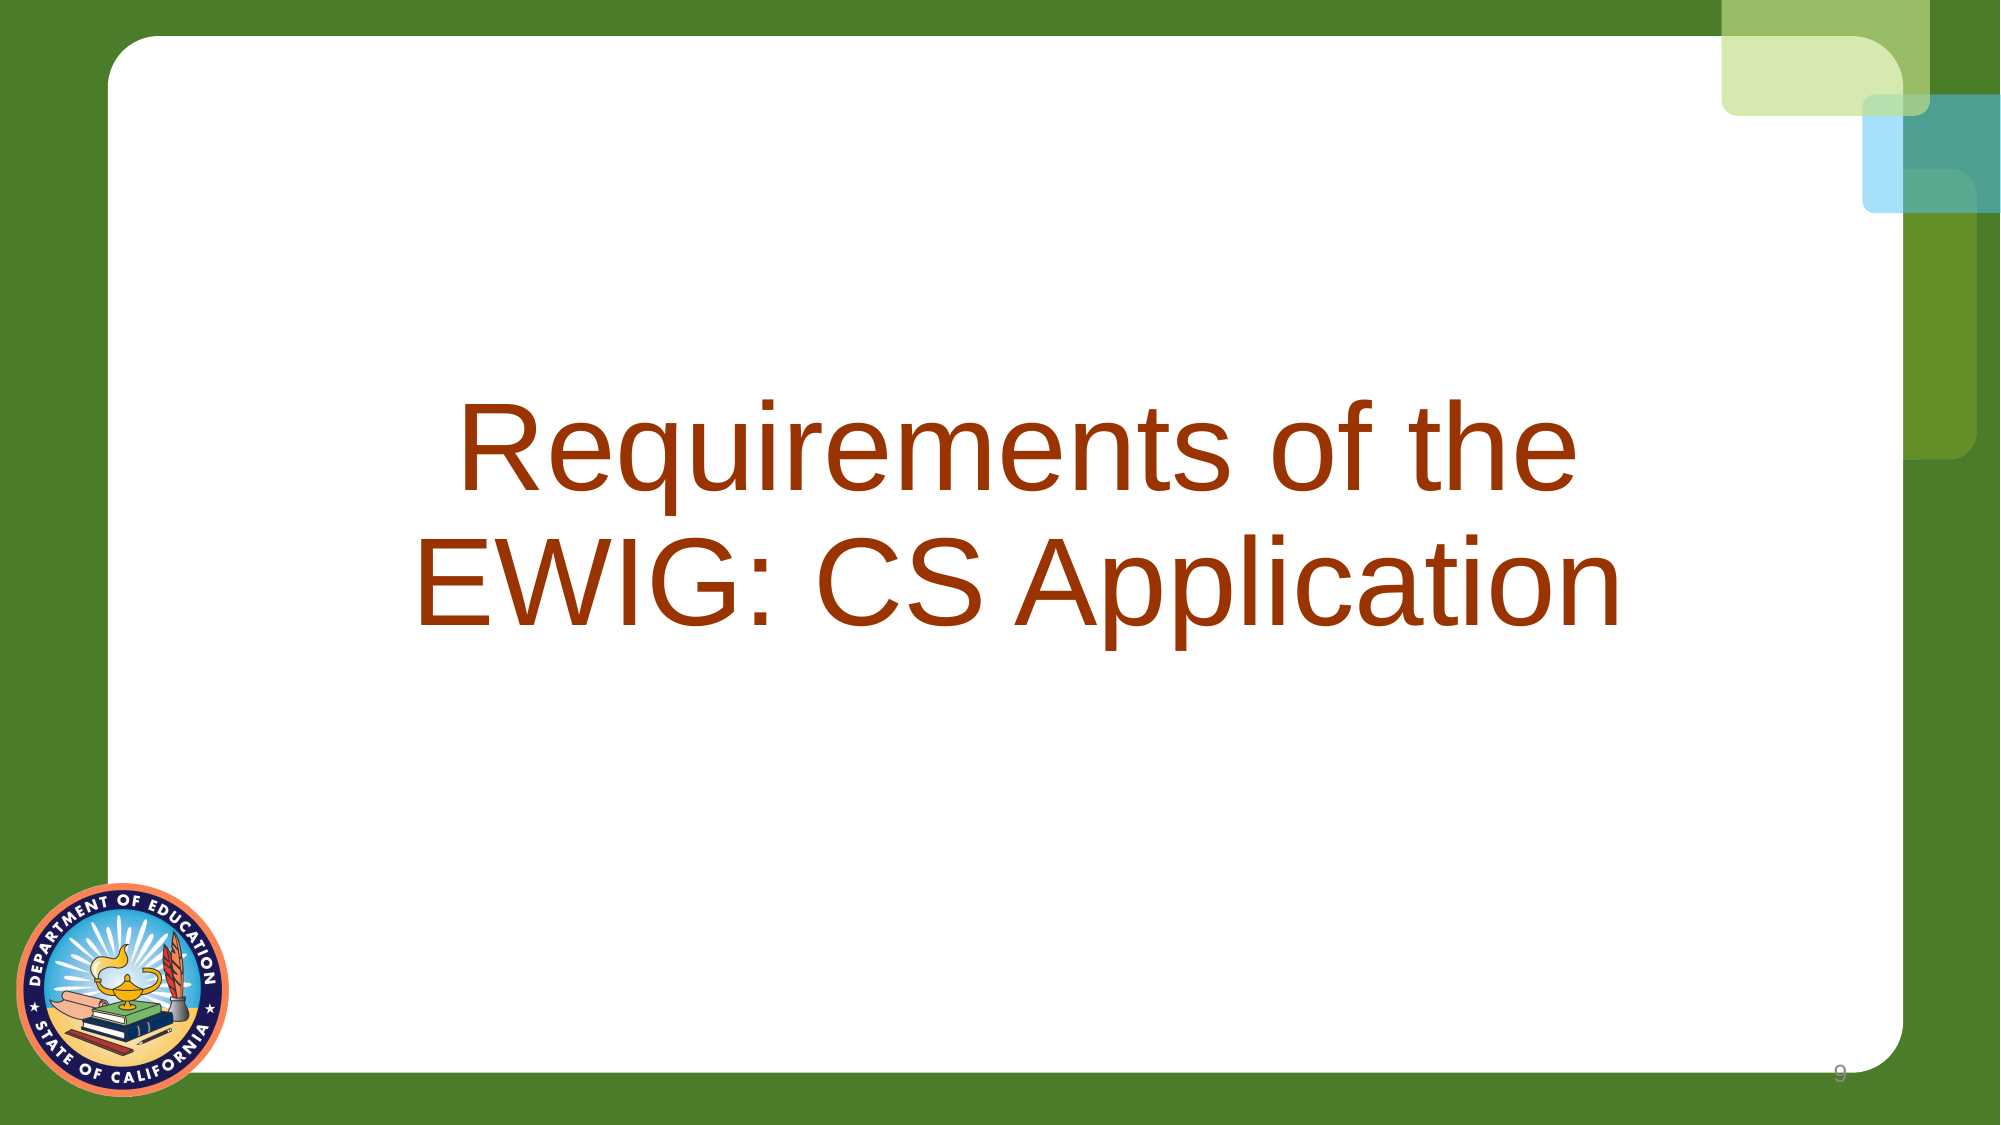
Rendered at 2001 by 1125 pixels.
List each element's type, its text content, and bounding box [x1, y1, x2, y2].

title Requirements of the EWIG: CS Application [273, 192, 1765, 661]
slide_number 9 [1412, 1042, 1863, 1103]
picture [16, 883, 229, 1097]
